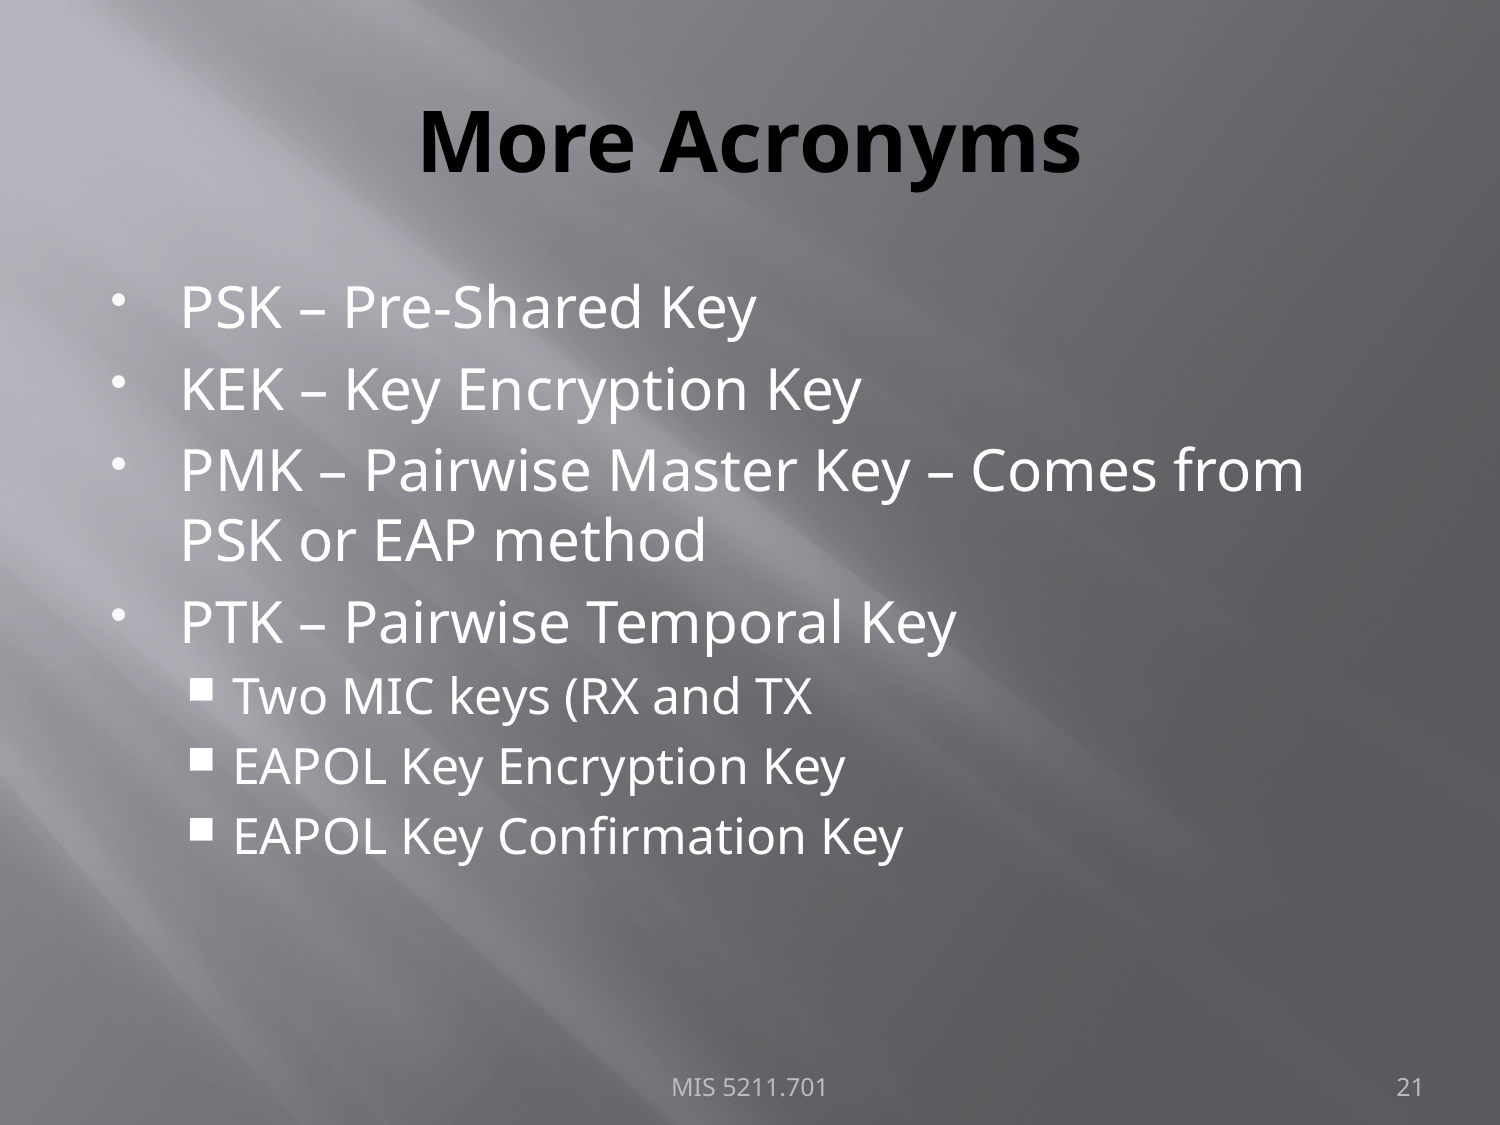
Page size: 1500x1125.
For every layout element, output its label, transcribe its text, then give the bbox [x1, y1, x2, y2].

title More Acronyms [75, 45, 1425, 233]
slide_number 21 [1299, 1052, 1425, 1113]
footer MIS 5211.701 [512, 1052, 988, 1113]
list PSK – Pre-Shared Key KEK – Key Encryption Key PMK – Pairwise Master Key – Comes from PSK or EAP method PTK – Pairwise Temporal Key Two MIC keys (RX and TX EAPOL Key Encryption Key EAPOL Key Confirmation Key [75, 262, 1425, 1035]
